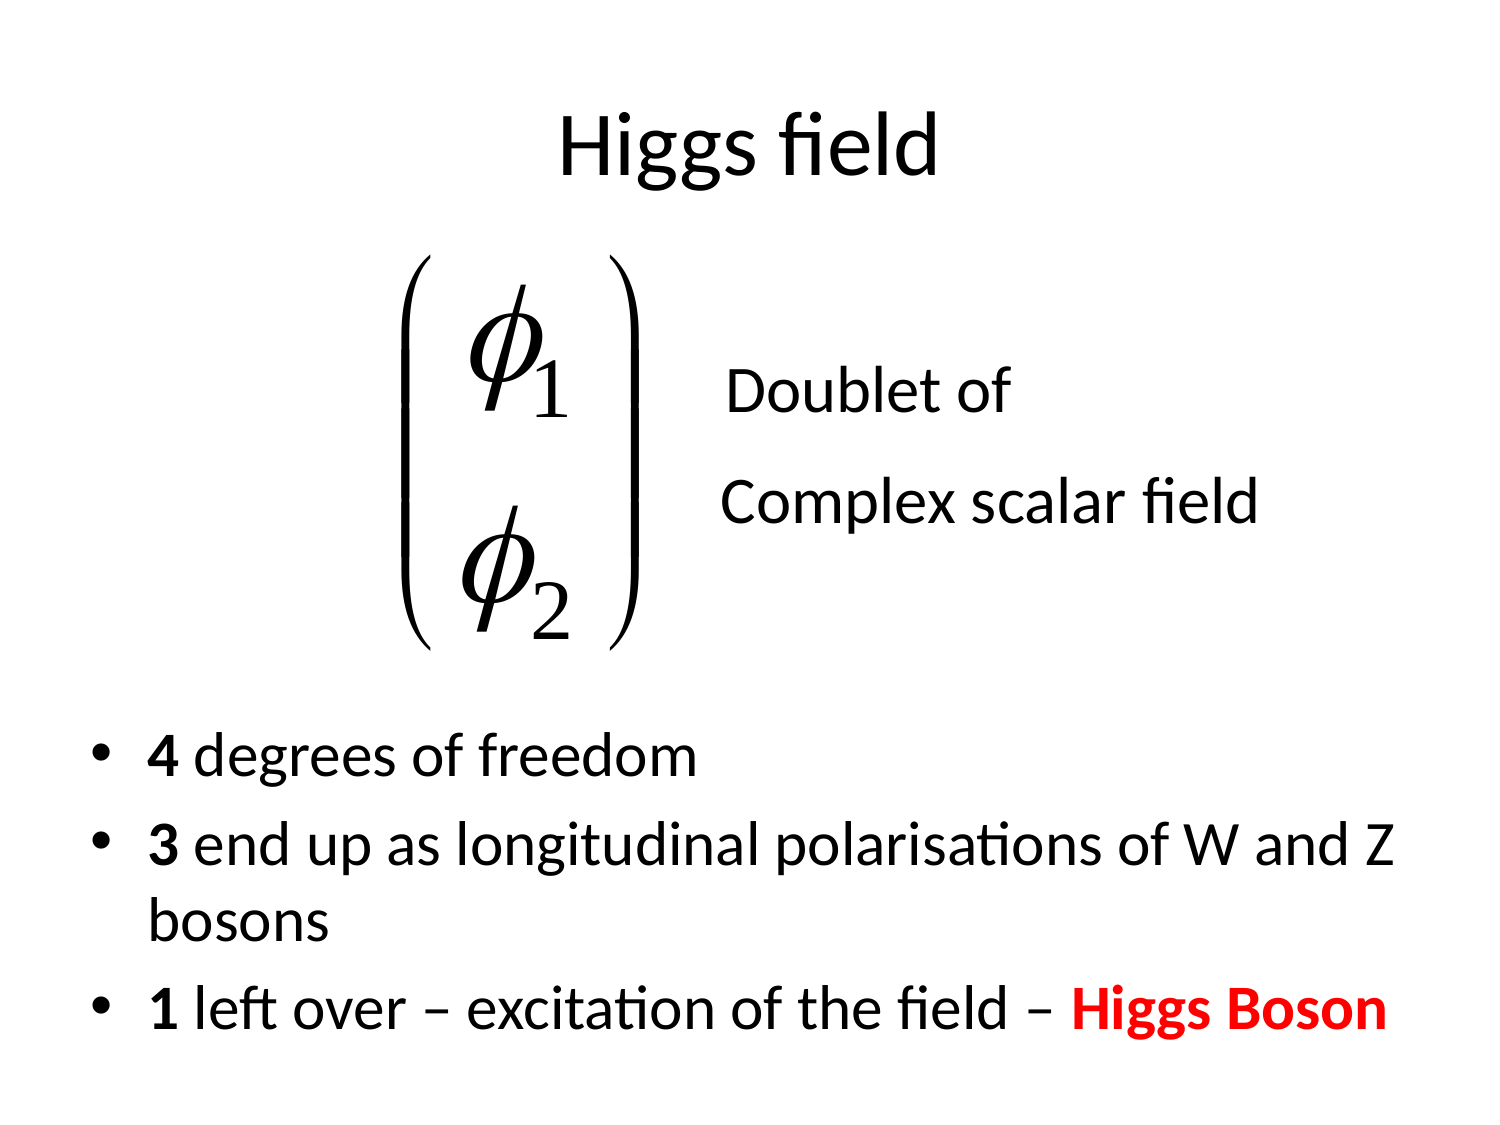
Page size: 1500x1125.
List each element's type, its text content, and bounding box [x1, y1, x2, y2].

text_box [371, 219, 680, 688]
list 4 degrees of freedom 3 end up as longitudinal polarisations of W and Z bosons 1 left over – excitation of the field – Higgs Boson [75, 262, 1425, 1059]
text_box Doublet of [710, 338, 1043, 433]
text_box Complex scalar field [706, 449, 1277, 545]
title Higgs field [75, 45, 1425, 233]
